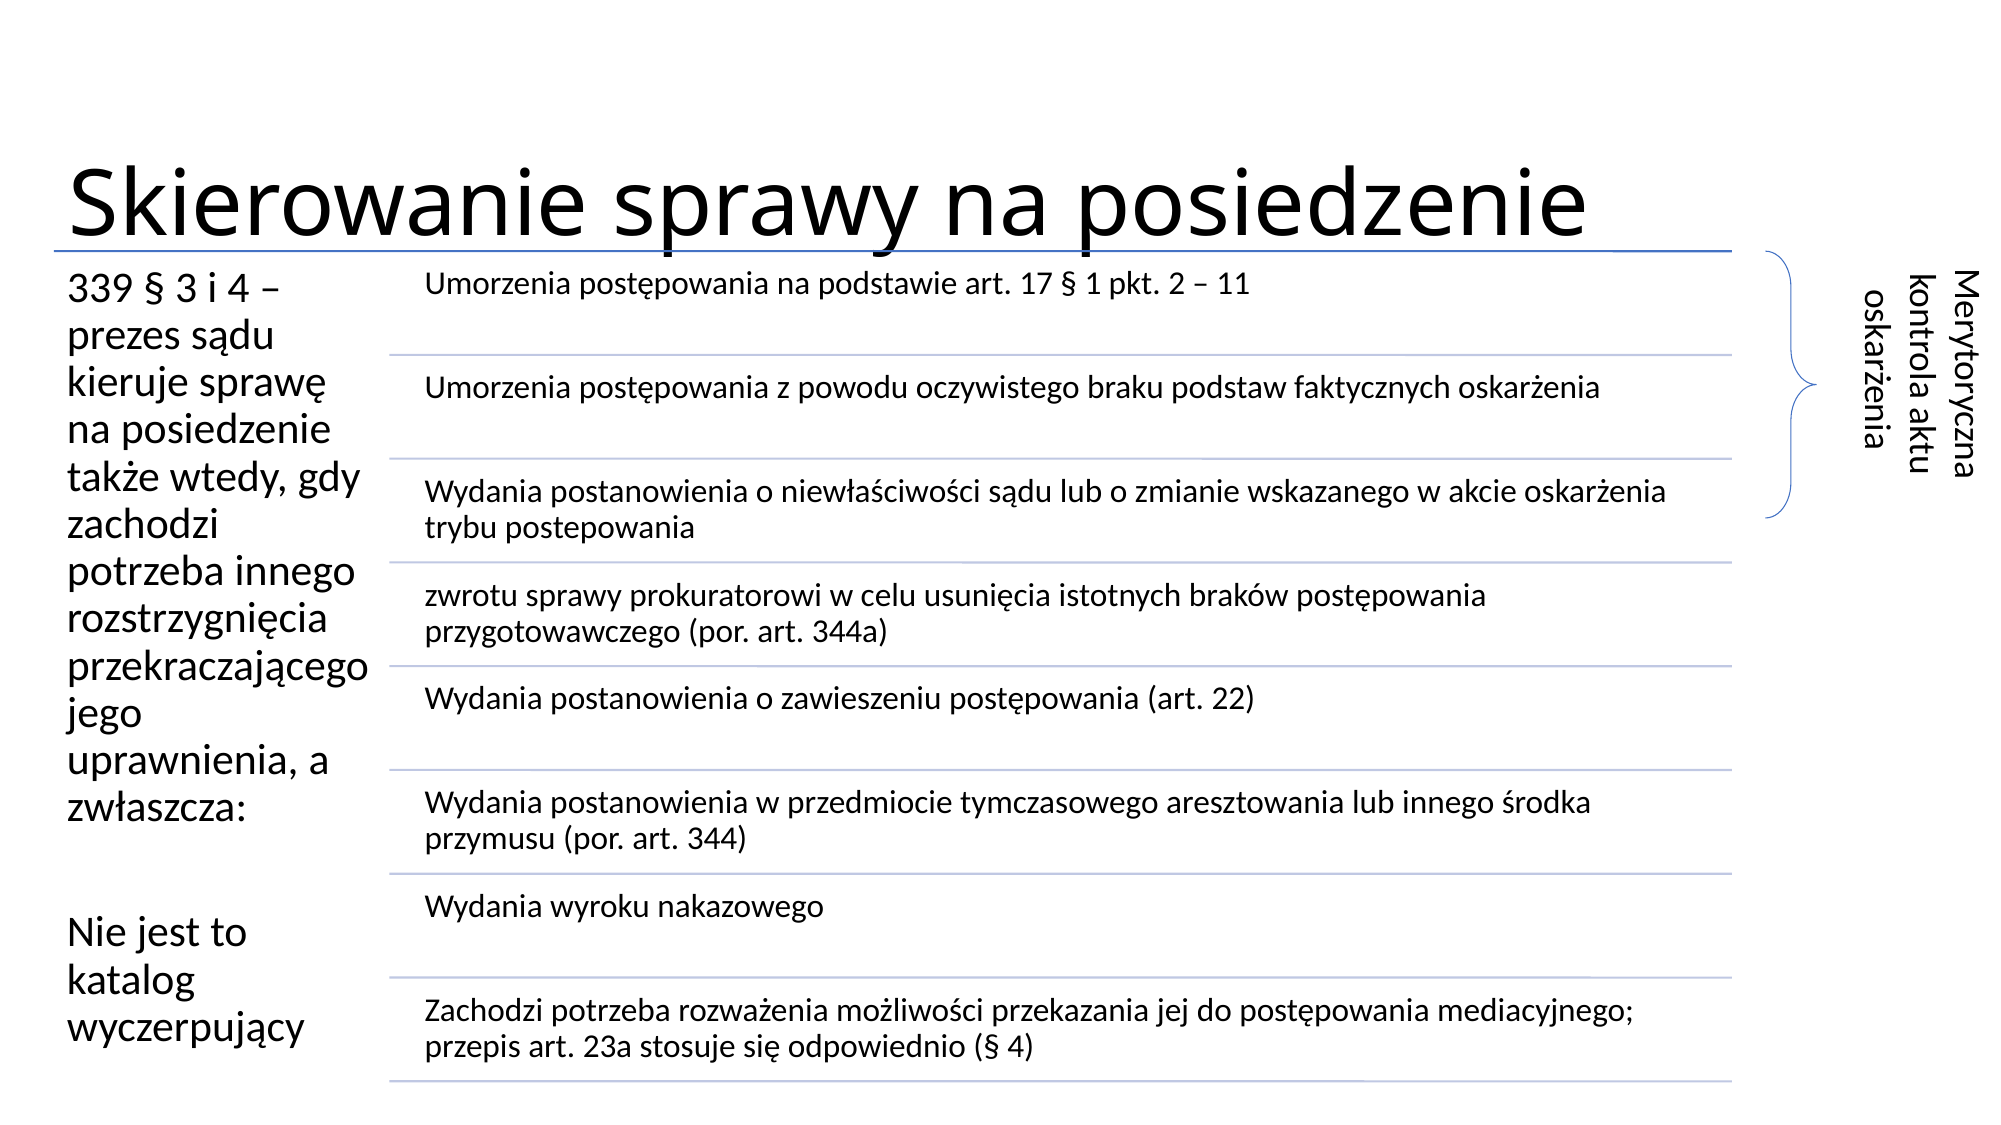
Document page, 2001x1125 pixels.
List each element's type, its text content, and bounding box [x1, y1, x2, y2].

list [53, 251, 1732, 1087]
text_box Merytoryczna kontrola aktu oskarżenia [1833, 230, 2000, 518]
text_box [1765, 250, 1817, 519]
title Skierowanie sprawy na posiedzenie [53, 100, 1945, 311]
